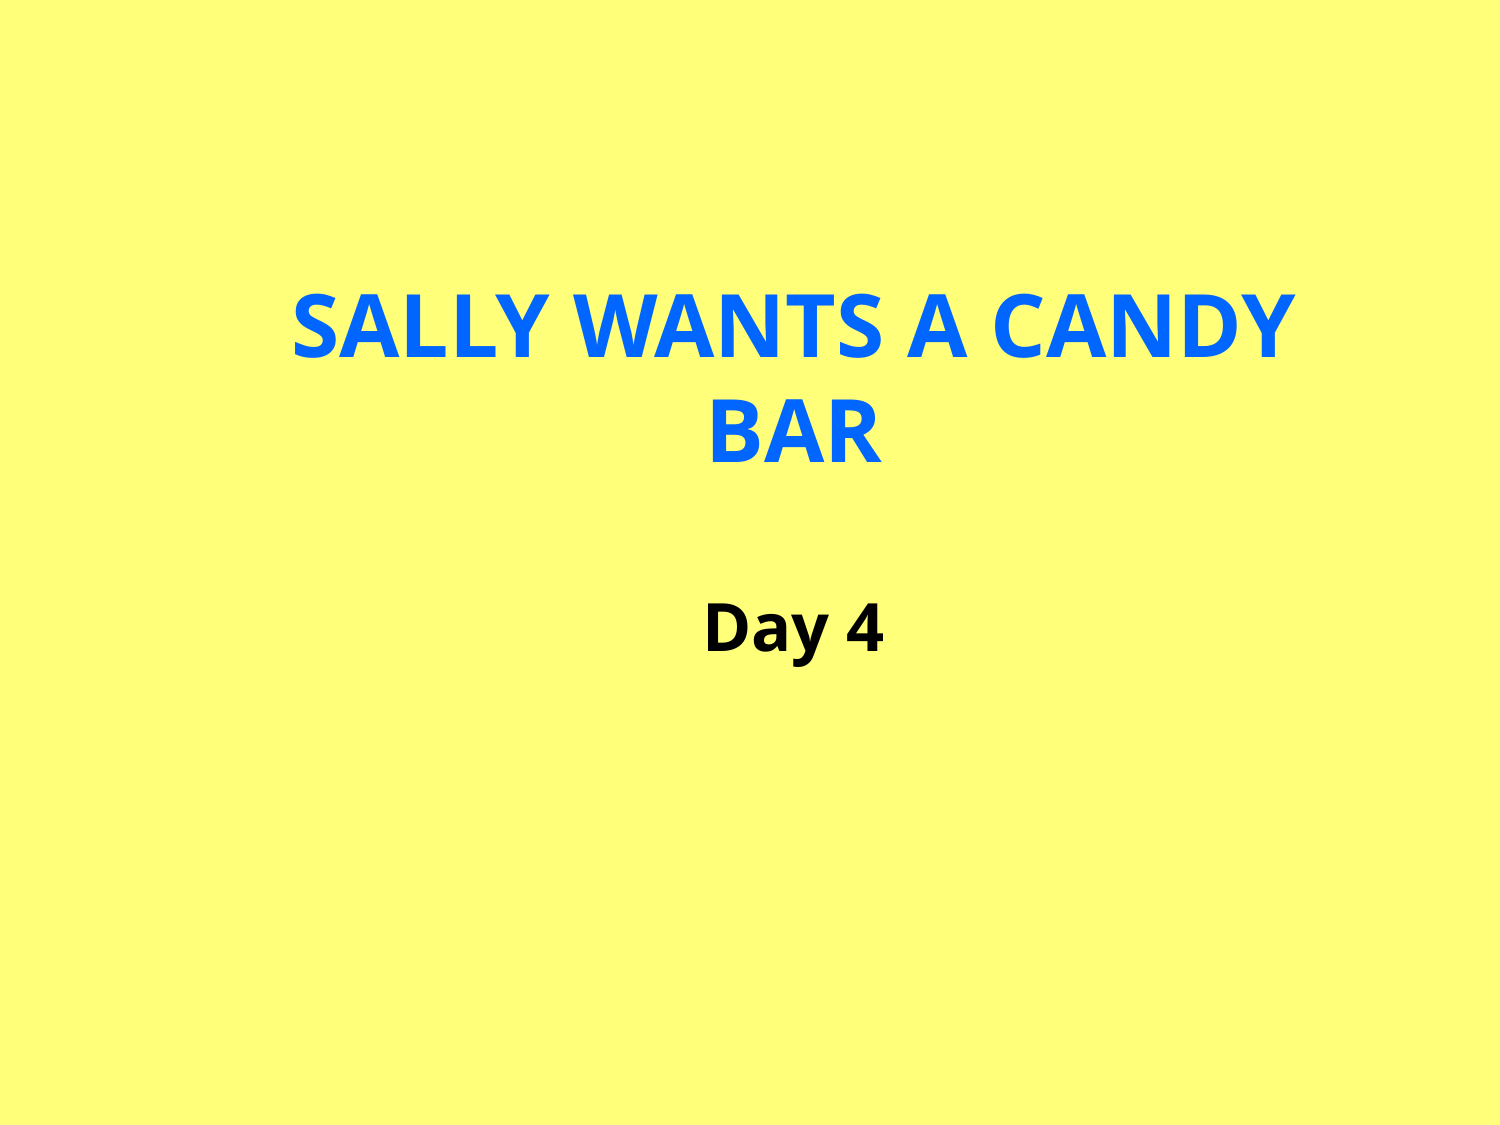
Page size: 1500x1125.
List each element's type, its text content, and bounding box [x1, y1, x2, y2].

text_box SALLY WANTS A CANDY BAR Day 4 [237, 262, 1350, 808]
